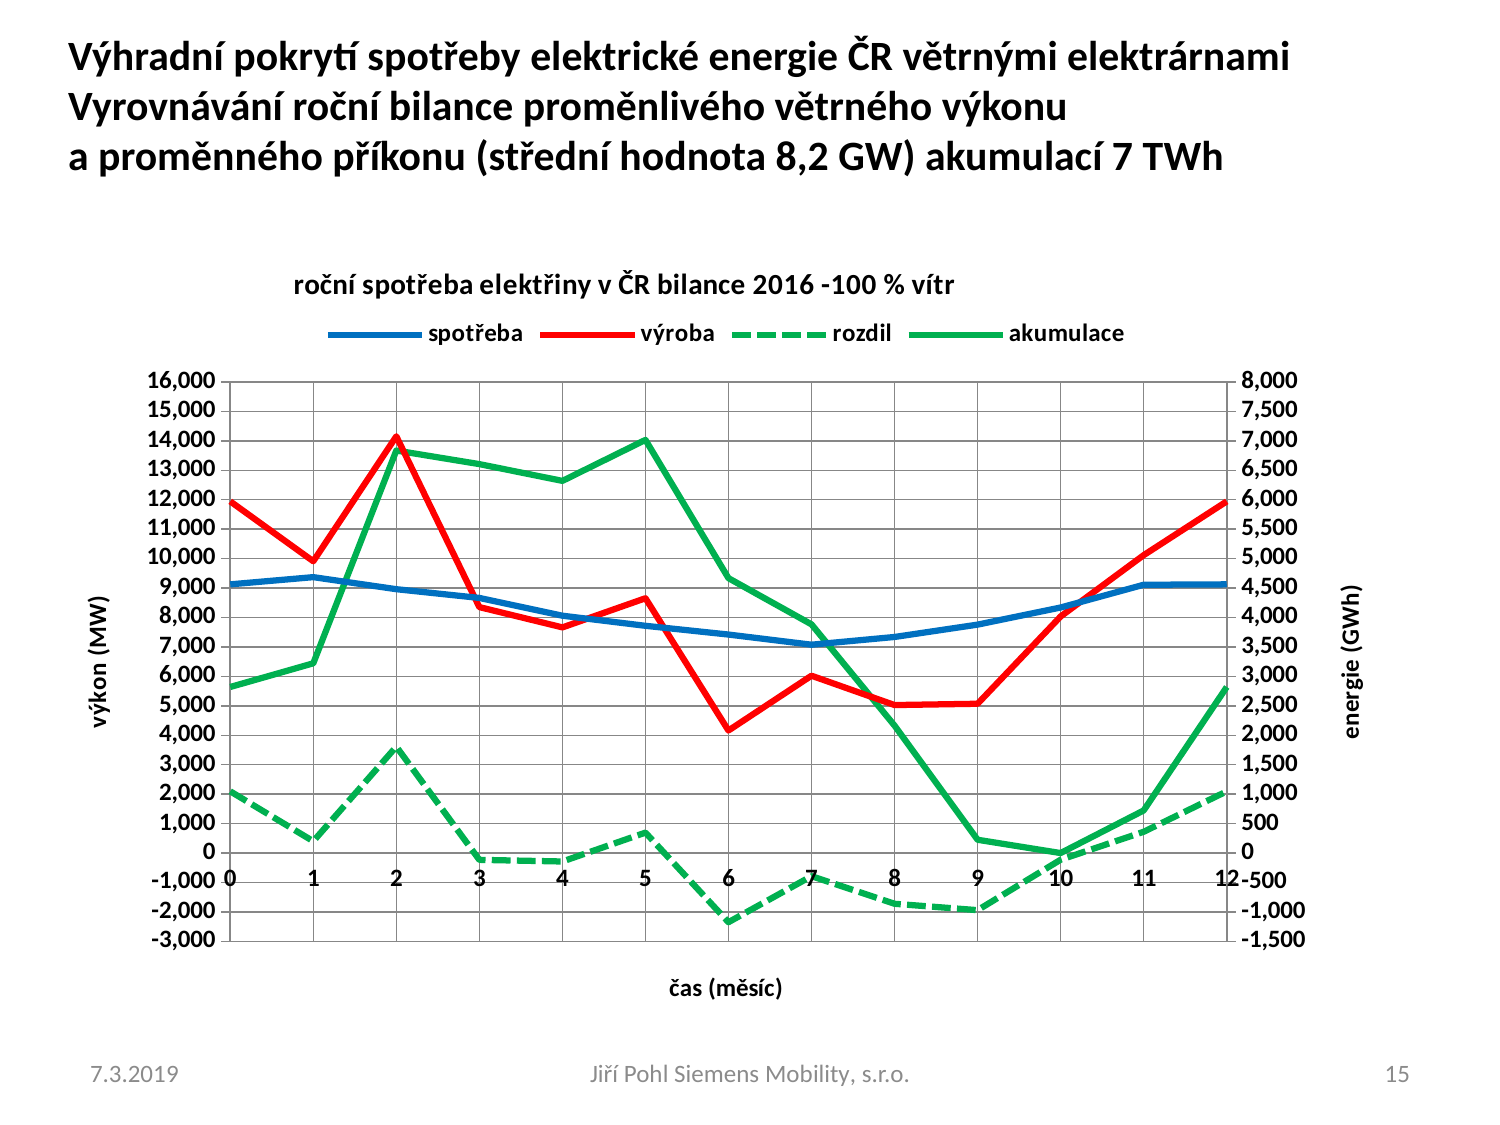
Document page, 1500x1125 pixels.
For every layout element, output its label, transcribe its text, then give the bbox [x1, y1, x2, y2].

title Výhradní pokrytí spotřeby elektrické energie ČR větrnými elektrárnami Vyrovnávání roční bilance proměnlivého větrného výkonu a proměnného příkonu (střední hodnota 8,2 GW) akumulací 7 TWh [53, 0, 1459, 209]
footer Jiří Pohl Siemens Mobility, s.r.o. [512, 1045, 988, 1103]
chart [52, 234, 1400, 1036]
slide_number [75, 1045, 425, 1103]
slide_number 15 [1074, 1042, 1425, 1103]
